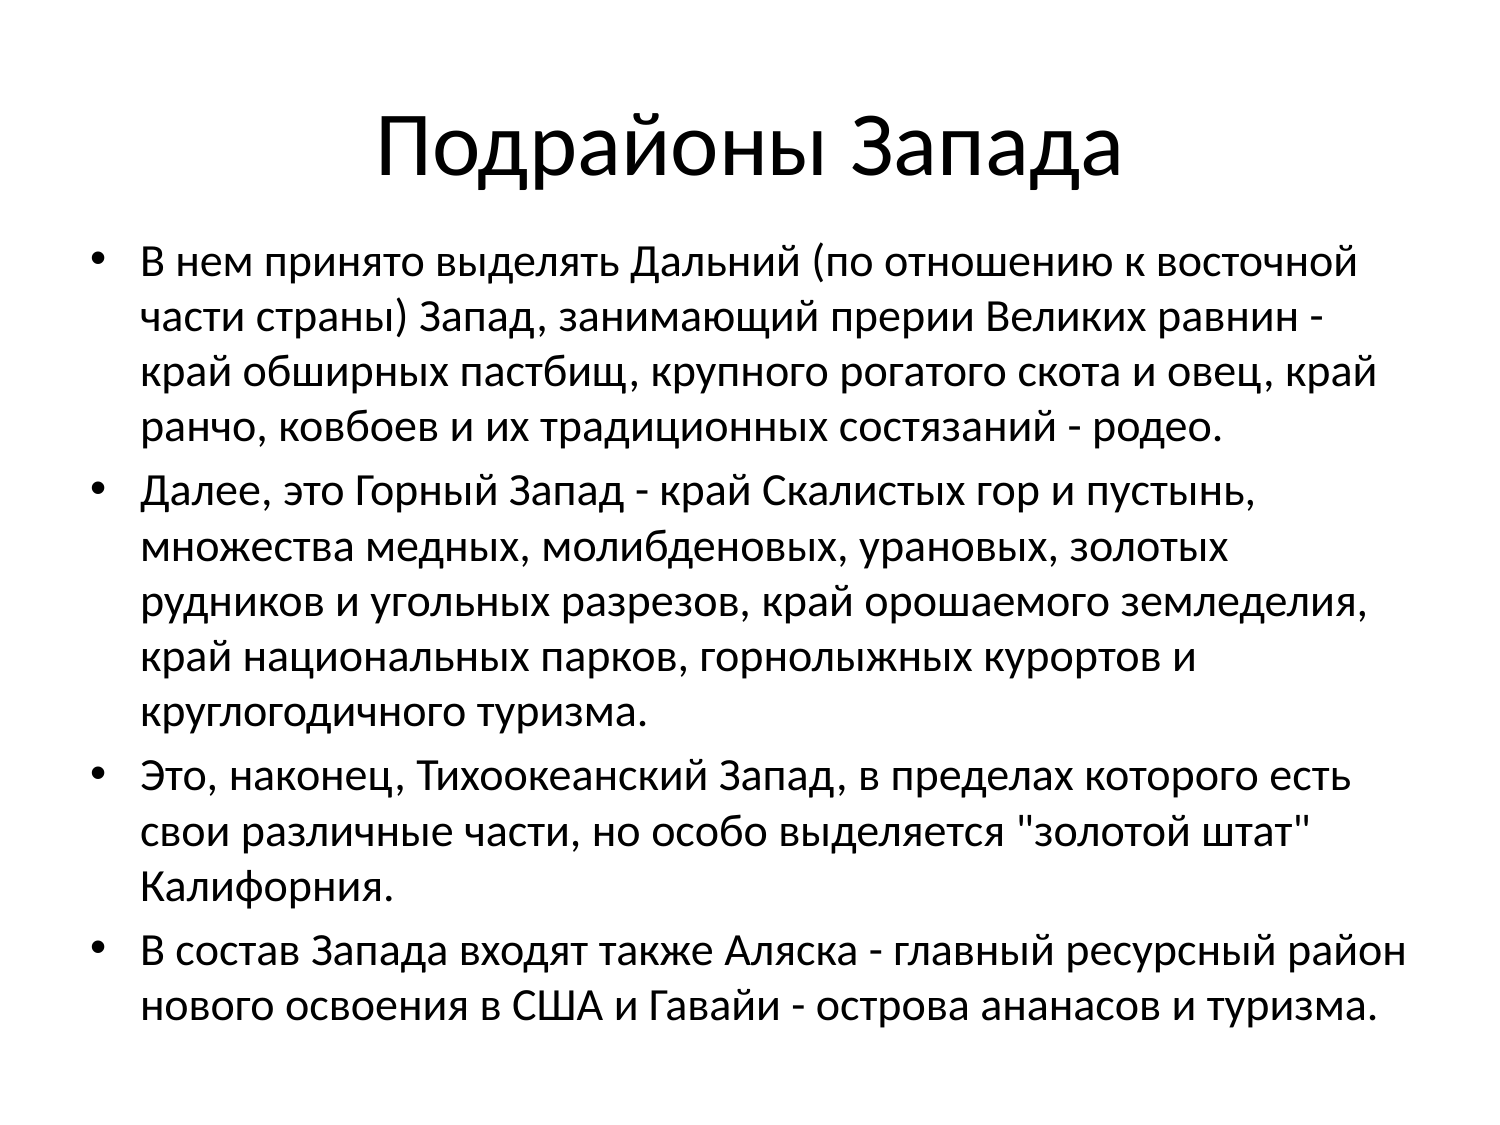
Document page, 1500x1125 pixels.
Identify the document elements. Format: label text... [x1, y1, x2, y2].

list В нем принято выделять Дальний (по отношению к восточной части страны) Запад, занимающий прерии Великих равнин - край обширных пастбищ, крупного рогатого скота и овец, край ранчо, ковбоев и их традиционных состязаний - родео. Далее, это Горный Запад - край Скалистых гор и пустынь, множества медных, молибденовых, урановых, золотых рудников и угольных разрезов, край орошаемого земледелия, край национальных парков, горнолыжных курортов и круглогодичного туризма. Это, наконец, Тихоокеанский Запад, в пределах которого есть свои различные части, но особо выделяется "золотой штат" Калифорния. В состав Запада входят также Аляска - главный ресурсный район нового освоения в США и Гавайи - острова ананасов и туризма. [75, 222, 1425, 1102]
title Подрайоны Запада [75, 45, 1425, 222]
